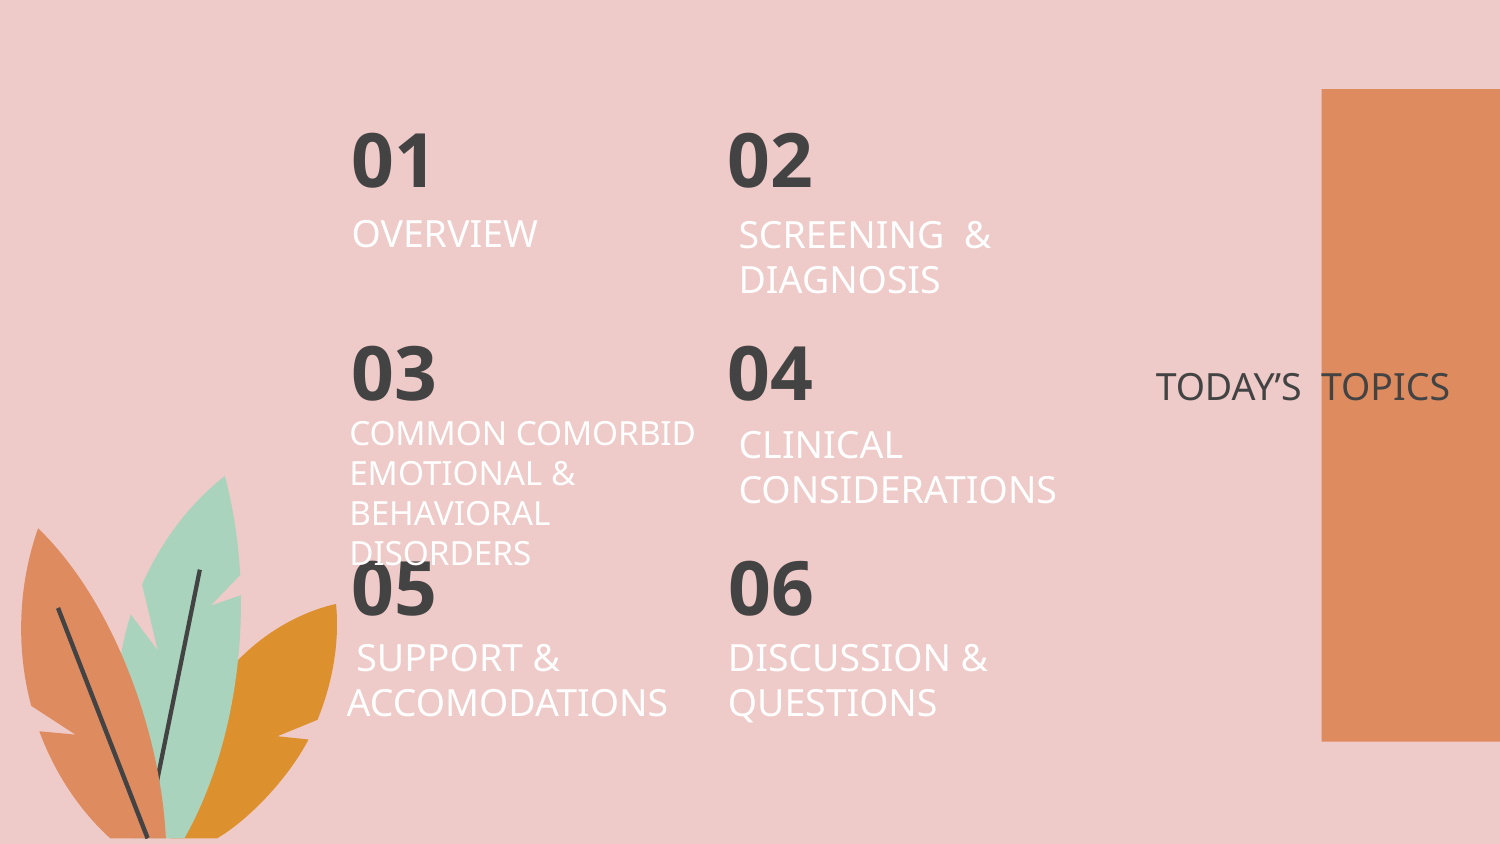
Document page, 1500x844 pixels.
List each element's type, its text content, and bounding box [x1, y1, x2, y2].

title 06 [713, 541, 1053, 619]
subtitle SUPPORT & ACCOMODATIONS [346, 618, 704, 738]
subtitle DISCUSSION & QUESTIONS [712, 619, 1163, 721]
title 05 [346, 541, 676, 618]
subtitle COMMON COMORBID EMOTIONAL & BEHAVIORAL DISORDERS [334, 397, 718, 517]
subtitle SCREENING & DIAGNOSIS [723, 196, 1174, 300]
title 04 [712, 326, 1049, 415]
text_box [15, 475, 341, 840]
title 01 [336, 113, 673, 195]
title 03 [336, 326, 676, 397]
subtitle CLINICAL CONSIDERATIONS [723, 406, 1174, 463]
title TODAY’S TOPICS [1049, 329, 1466, 441]
subtitle OVERVIEW [336, 195, 713, 252]
title 02 [712, 113, 1052, 202]
